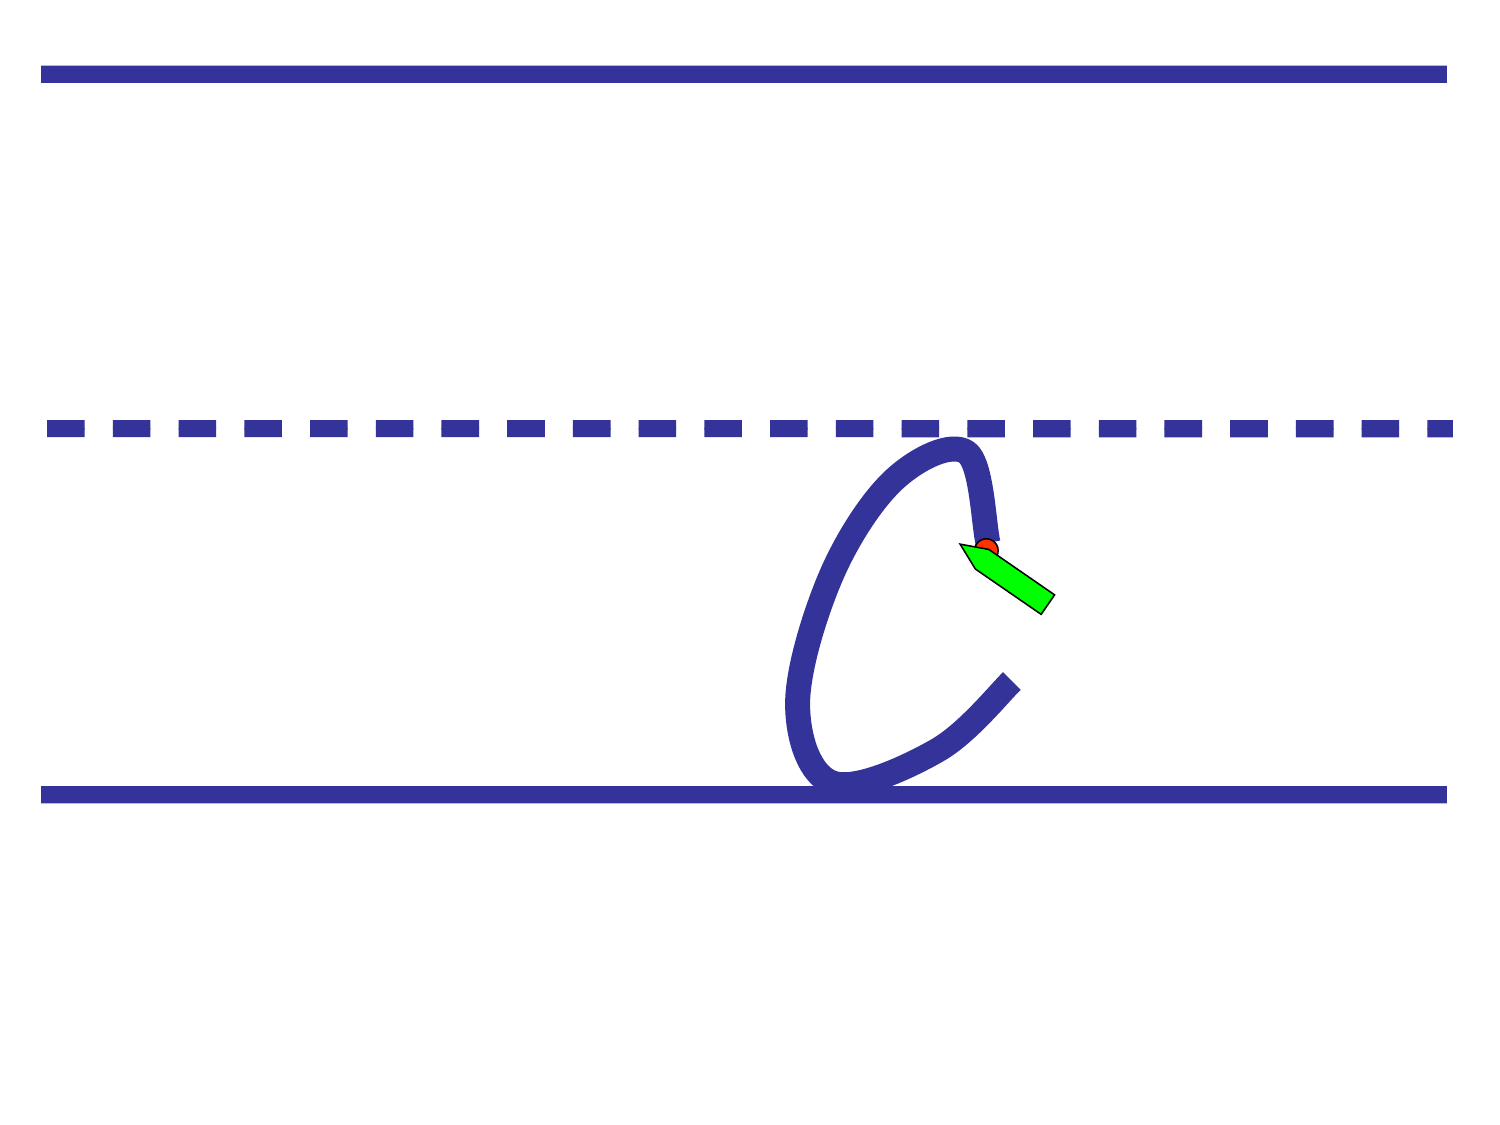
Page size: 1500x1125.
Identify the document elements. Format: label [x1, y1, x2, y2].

text_box [40, 70, 1454, 792]
text_box [797, 441, 1013, 792]
